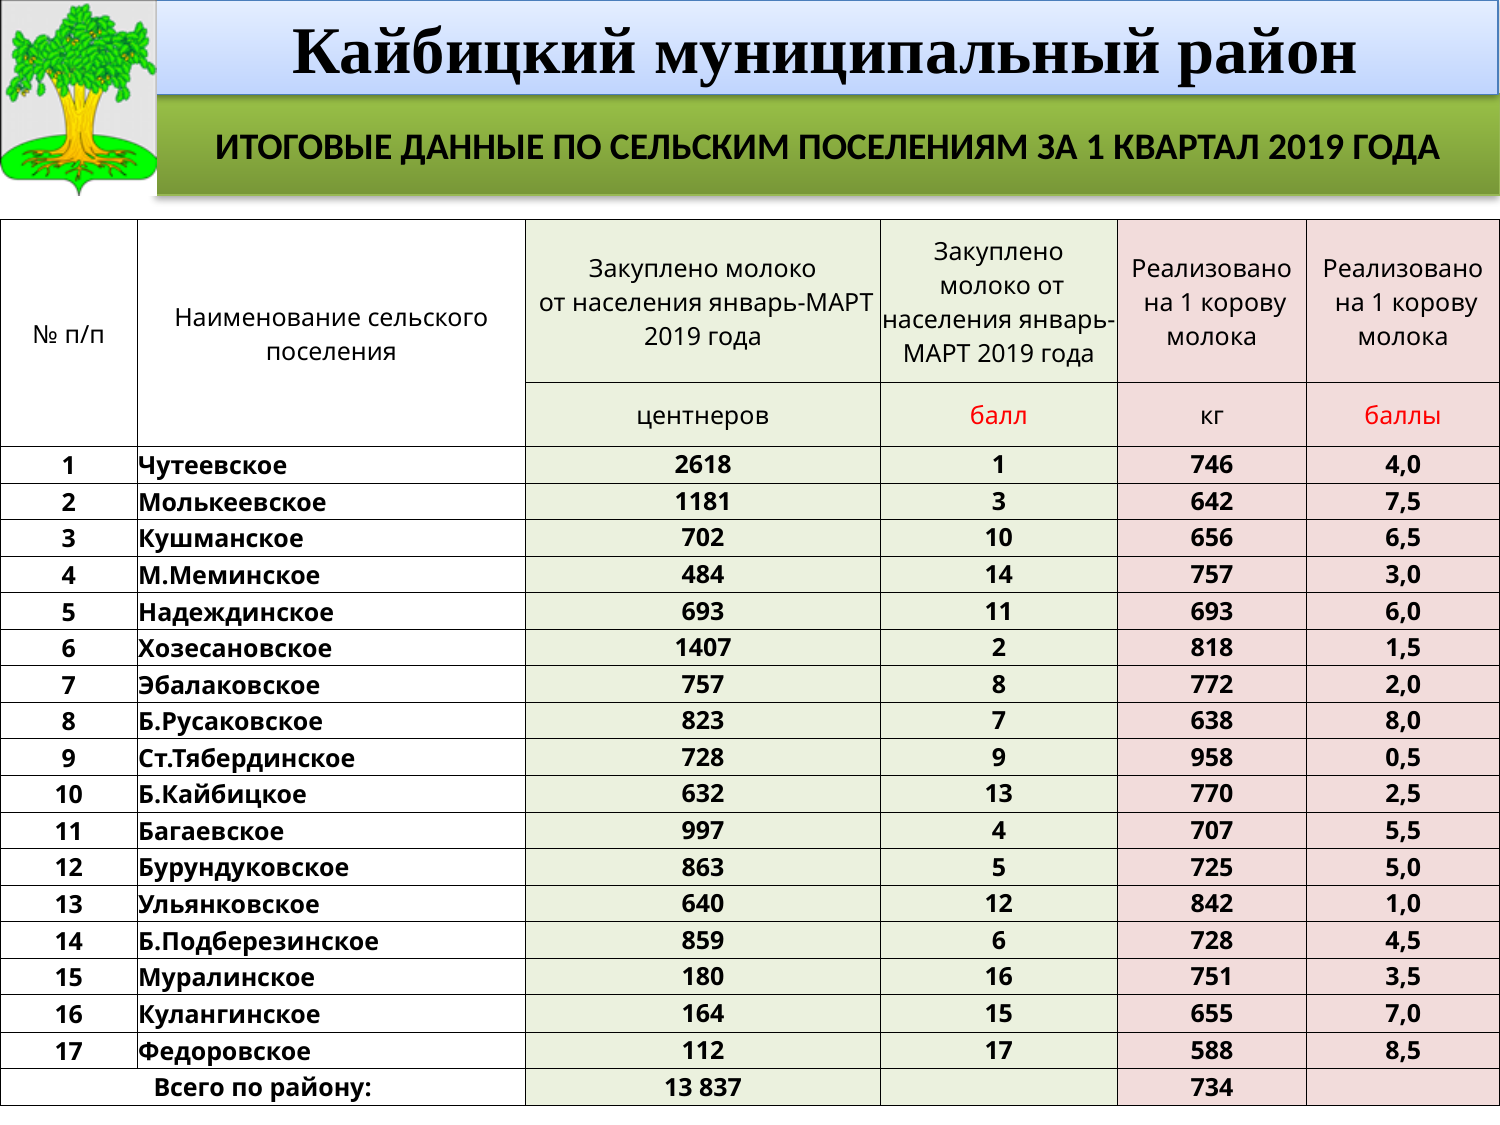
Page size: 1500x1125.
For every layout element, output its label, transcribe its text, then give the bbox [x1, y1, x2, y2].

table_cell 1,0 [1307, 886, 1499, 921]
table_cell 13 [881, 776, 1117, 812]
table_cell 9 [881, 739, 1117, 775]
table_cell кг [1118, 383, 1306, 446]
table_cell Б.Кайбицкое [138, 776, 525, 812]
table_cell 4 [1, 557, 137, 592]
table_cell 746 [1118, 447, 1306, 483]
table_cell 14 [1, 922, 137, 958]
table_cell 3,0 [1307, 557, 1499, 592]
table_cell 958 [1118, 739, 1306, 775]
table_cell 5 [881, 849, 1117, 885]
table_cell 10 [1, 776, 137, 812]
table_cell [881, 1069, 1117, 1105]
table_cell 728 [526, 739, 880, 775]
table_cell М.Меминское [138, 557, 525, 592]
table_cell 3,5 [1307, 959, 1499, 994]
table_cell 16 [881, 959, 1117, 994]
table_cell 4 [881, 813, 1117, 848]
table_header Реализовано на 1 корову молока [1118, 220, 1306, 382]
table_cell 3 [881, 484, 1117, 519]
table_cell 823 [526, 703, 880, 738]
table_cell 7,5 [1307, 484, 1499, 519]
table_cell 638 [1118, 703, 1306, 738]
table_cell 1 [1, 447, 137, 483]
table_cell 1407 [526, 630, 880, 665]
table_cell 2 [1, 484, 137, 519]
table_cell 1,5 [1307, 630, 1499, 665]
table_cell 11 [1, 813, 137, 848]
table_cell Бурундуковское [138, 849, 525, 885]
table_cell Надеждинское [138, 593, 525, 629]
table_cell 2,0 [1307, 666, 1499, 702]
table_cell Б.Русаковское [138, 703, 525, 738]
table_cell 655 [1118, 995, 1306, 1032]
table_cell 15 [881, 995, 1117, 1032]
table_cell 13 [1, 886, 137, 921]
table_cell 8,0 [1307, 703, 1499, 738]
table_header Закуплено молоко от населения январь-МАРТ 2019 года [881, 220, 1117, 382]
table_cell 16 [1, 995, 137, 1032]
table_cell 859 [526, 922, 880, 958]
table_cell 13 837 [526, 1069, 880, 1105]
table_cell 2,5 [1307, 776, 1499, 812]
table_cell баллы [1307, 383, 1499, 446]
table_cell Ульянковское [138, 886, 525, 921]
table_header Наименование сельского поселения [138, 220, 525, 446]
title ИТОГОВЫЕ ДАННЫЕ ПО СЕЛЬСКИМ ПОСЕЛЕНИЯМ ЗА 1 КВАРТАЛ 2019 ГОДА [160, 102, 1500, 196]
table_cell 5,0 [1307, 849, 1499, 885]
table_cell Чутеевское [138, 447, 525, 483]
table_cell 863 [526, 849, 880, 885]
table_cell 4,0 [1307, 447, 1499, 483]
table_cell 164 [526, 995, 880, 1032]
table_cell 997 [526, 813, 880, 848]
table_header Закуплено молоко от населения январь-МАРТ 2019 года [526, 220, 880, 382]
table_cell 0,5 [1307, 739, 1499, 775]
table_cell 10 [881, 520, 1117, 556]
table_cell 588 [1118, 1033, 1306, 1068]
table_cell Муралинское [138, 959, 525, 994]
table_cell Багаевское [138, 813, 525, 848]
table_cell 693 [1118, 593, 1306, 629]
table_cell 9 [1, 739, 137, 775]
table_cell 14 [881, 557, 1117, 592]
table_cell Федоровское [138, 1033, 525, 1068]
table_cell 6,0 [1307, 593, 1499, 629]
picture [0, 0, 157, 196]
table_cell 15 [1, 959, 137, 994]
table_cell 7 [881, 703, 1117, 738]
table_cell 4,5 [1307, 922, 1499, 958]
table_cell Всего по району: [1, 1069, 525, 1105]
table_cell 484 [526, 557, 880, 592]
table_cell 17 [881, 1033, 1117, 1068]
table_cell 5,5 [1307, 813, 1499, 848]
table_cell Кушманское [138, 520, 525, 556]
table_cell 707 [1118, 813, 1306, 848]
table_cell Эбалаковское [138, 666, 525, 702]
table_cell 1181 [526, 484, 880, 519]
table_cell 725 [1118, 849, 1306, 885]
table_cell балл [881, 383, 1117, 446]
table_cell Хозесановское [138, 630, 525, 665]
table_cell 757 [526, 666, 880, 702]
table_header № п/п [1, 220, 137, 446]
table_cell 12 [881, 886, 1117, 921]
table_cell 632 [526, 776, 880, 812]
text_box Кайбицкий муниципальный район [157, 0, 1499, 95]
table_cell 6,5 [1307, 520, 1499, 556]
table_cell 751 [1118, 959, 1306, 994]
table_cell 17 [1, 1033, 137, 1068]
table_cell 8,5 [1307, 1033, 1499, 1068]
table_cell Кулангинское [138, 995, 525, 1032]
table_header Реализовано на 1 корову молока [1307, 220, 1499, 382]
table_cell 2 [881, 630, 1117, 665]
table_cell 728 [1118, 922, 1306, 958]
table_cell 5 [1, 593, 137, 629]
table_cell 770 [1118, 776, 1306, 812]
table_cell 7 [1, 666, 137, 702]
table_cell 3 [1, 520, 137, 556]
table_cell 734 [1118, 1069, 1306, 1105]
table_cell 2618 [526, 447, 880, 483]
table_cell 656 [1118, 520, 1306, 556]
table_cell 818 [1118, 630, 1306, 665]
table_cell 693 [526, 593, 880, 629]
table_cell 772 [1118, 666, 1306, 702]
table_cell 12 [1, 849, 137, 885]
table_cell 757 [1118, 557, 1306, 592]
table_cell 7,0 [1307, 995, 1499, 1032]
table_cell 642 [1118, 484, 1306, 519]
table_cell 6 [881, 922, 1117, 958]
table_cell 11 [881, 593, 1117, 629]
table_cell 8 [1, 703, 137, 738]
table_cell 180 [526, 959, 880, 994]
table_cell Ст.Тябердинское [138, 739, 525, 775]
table_cell центнеров [526, 383, 880, 446]
table_cell [1307, 1069, 1499, 1105]
table_cell 8 [881, 666, 1117, 702]
table_cell Молькеевское [138, 484, 525, 519]
table_cell 842 [1118, 886, 1306, 921]
table_cell 702 [526, 520, 880, 556]
table_cell Б.Подберезинское [138, 922, 525, 958]
table_cell 640 [526, 886, 880, 921]
table_cell 112 [526, 1033, 880, 1068]
table_cell 6 [1, 630, 137, 665]
table_cell 1 [881, 447, 1117, 483]
